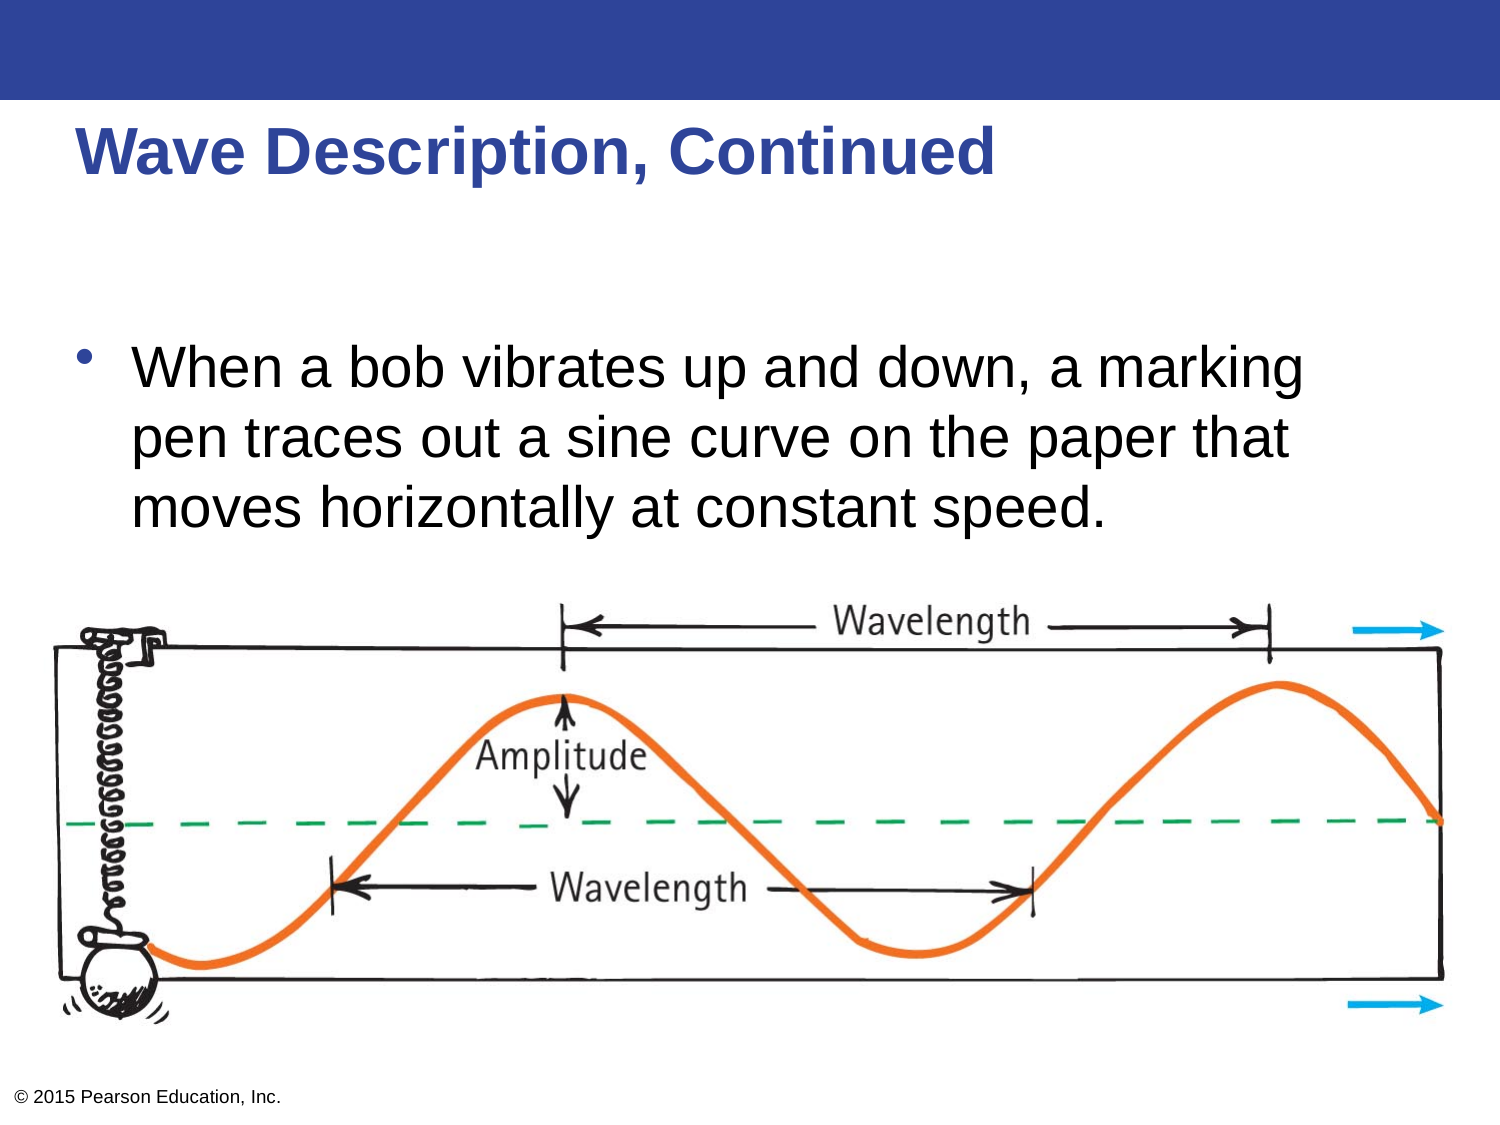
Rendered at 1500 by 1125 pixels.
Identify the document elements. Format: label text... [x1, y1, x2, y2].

picture [43, 592, 1455, 1028]
title Wave Description, Continued [0, 100, 1500, 196]
list When a bob vibrates up and down, a marking pen traces out a sine curve on the paper that moves horizontally at constant speed. [59, 321, 1410, 591]
